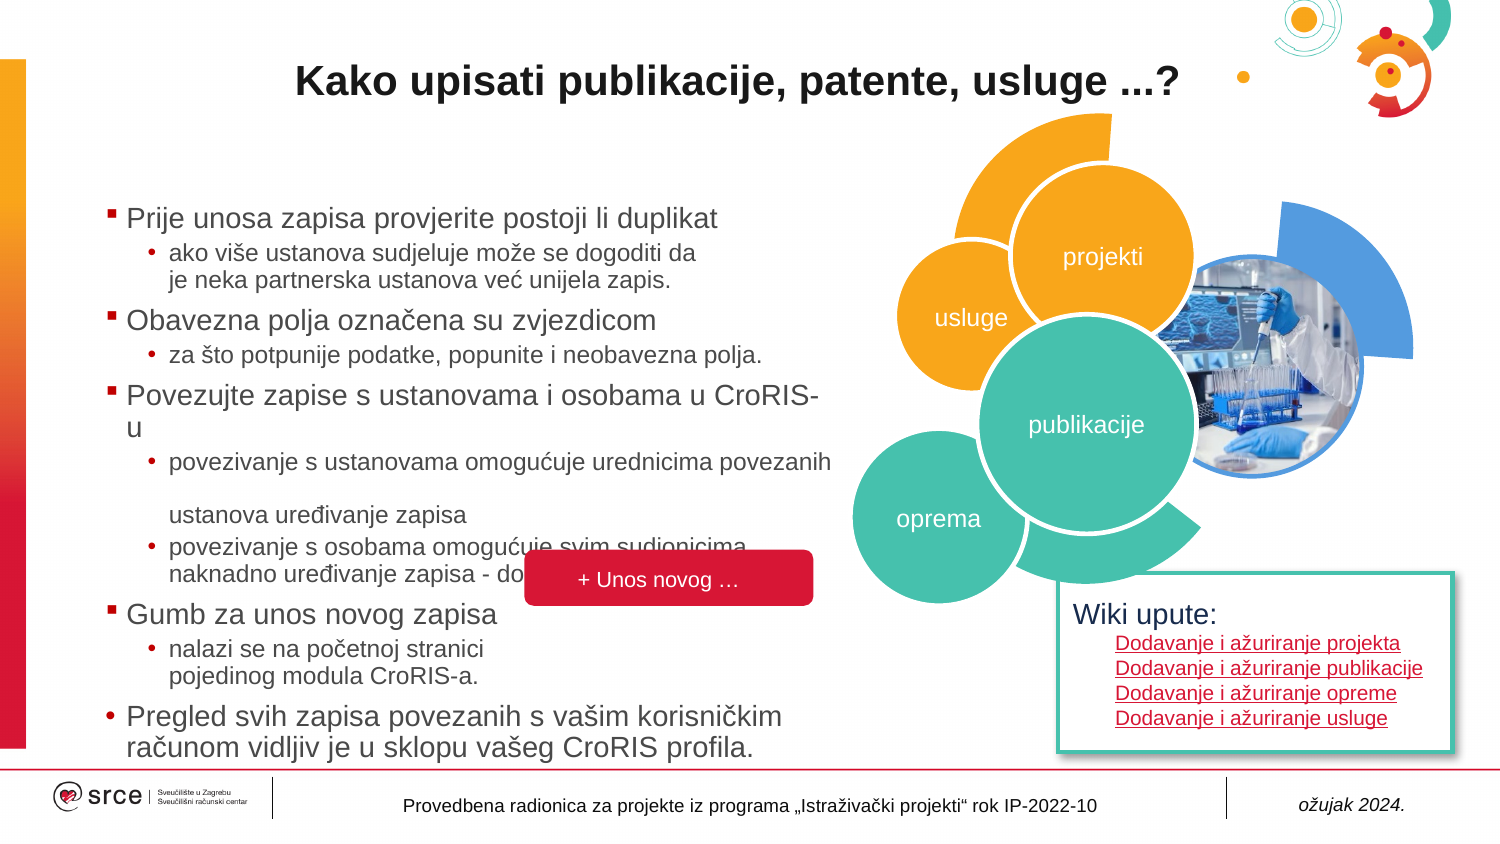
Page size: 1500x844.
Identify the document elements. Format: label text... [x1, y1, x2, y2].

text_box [524, 549, 814, 606]
slide_number ožujak 2024. [1254, 781, 1451, 827]
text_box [850, 113, 1413, 606]
picture [0, 0, 1500, 844]
footer Provedbena radionica za projekte iz programa „Istraživački projekti“ rok IP-2022-10 [338, 782, 1162, 828]
text_box Wiki upute: Dodavanje i ažuriranje projekta Dodavanje i ažuriranje publikacije Dodavanje i ažuriranje opreme Dodavanje i ažuriranje usluge [1057, 572, 1453, 753]
list Prije unosa zapisa provjerite postoji li duplikat ako više ustanova sudjeluje može se dogoditi da je neka partnerska ustanova već unijela zapis. Obavezna polja označena su zvjezdicom za što potpunije podatke, popunite i neobavezna polja. Povezujte zapise s ustanovama i osobama u CroRIS-u povezivanje s ustanovama omogućuje urednicima povezanih ustanova uređivanje zapisa povezivanje s osobama omogućuje svim sudionicima naknadno uređivanje zapisa - do trenutka verifikacije Gumb za unos novog zapisa nalazi se na početnoj stranici pojedinog modula CroRIS-a. Pregled svih zapisa povezanih s vašim korisničkim računom vidljiv je u sklopu vašeg CroRIS profila. [90, 195, 851, 750]
text_box Kako upisati publikacije, patente, usluge ...? [103, 0, 1397, 163]
